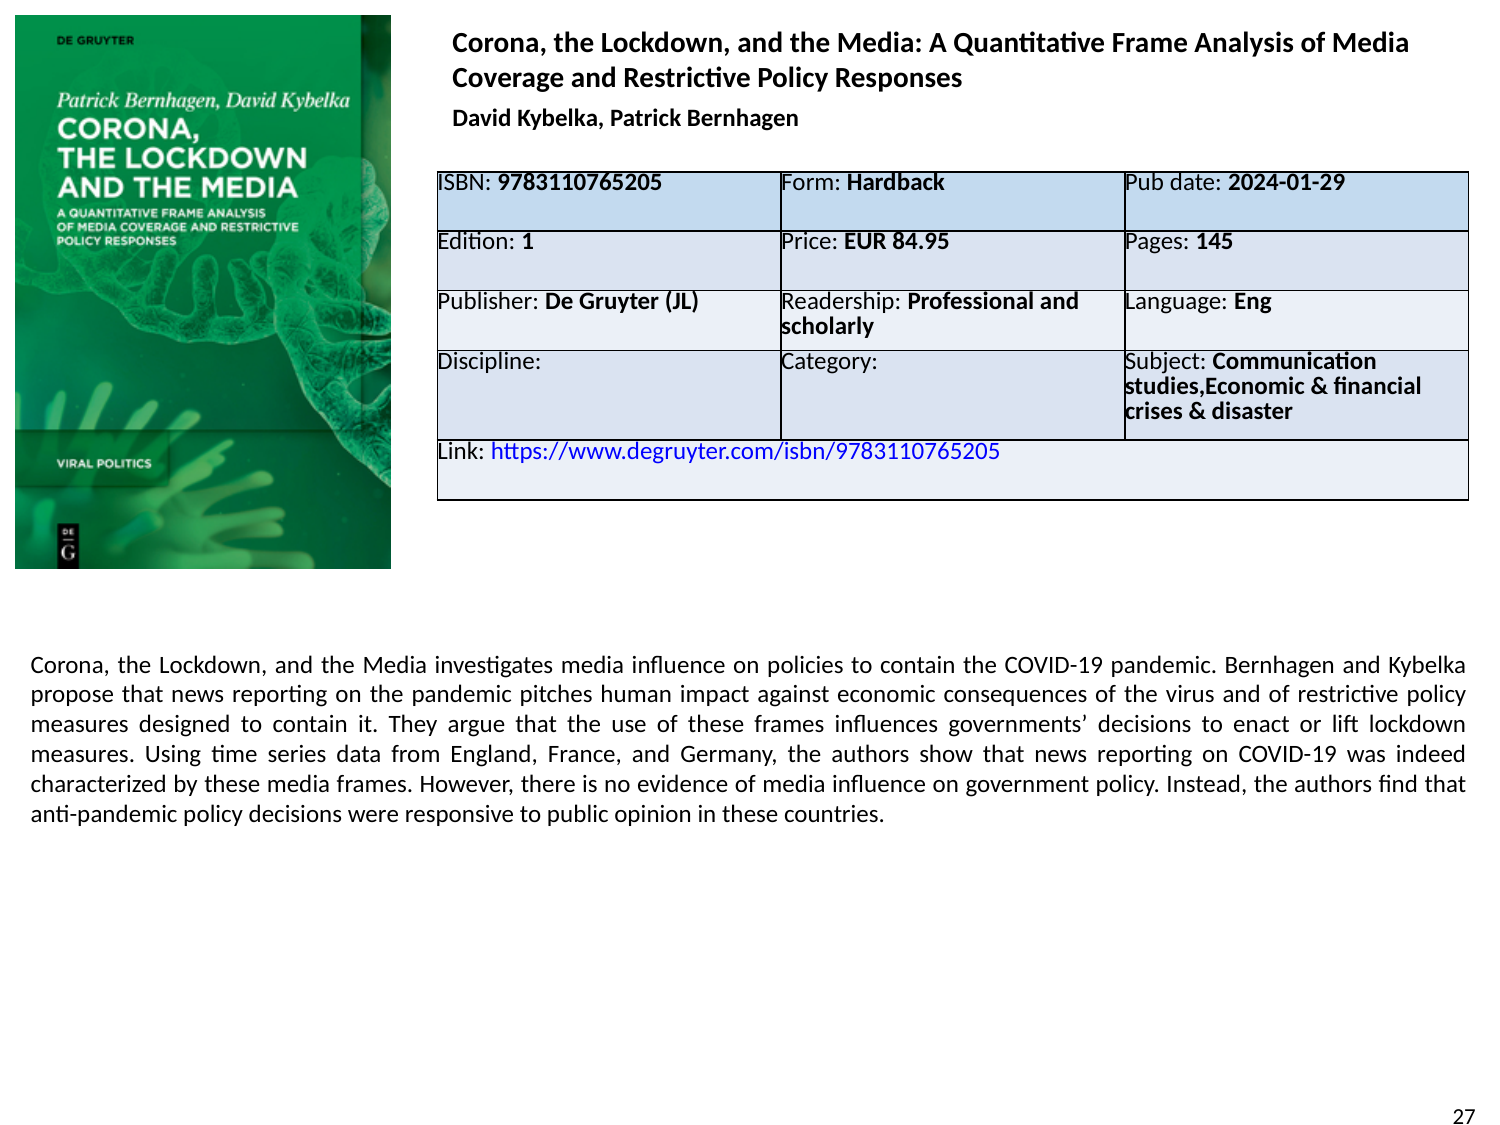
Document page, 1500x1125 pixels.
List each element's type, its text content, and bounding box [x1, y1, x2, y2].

text_box Corona, the Lockdown, and the Media investigates media influence on policies to contain the COVID-19 pandemic. Bernhagen and Kybelka propose that news reporting on the pandemic pitches human impact against economic consequences of the virus and of restrictive policy measures designed to contain it. They argue that the use of these frames influences governments’ decisions to enact or lift lockdown measures. Using time series data from England, France, and Germany, the authors show that news reporting on COVID-19 was indeed characterized by these media frames. However, there is no evidence of media influence on government policy. Instead, the authors find that anti-pandemic policy decisions were responsive to public opinion in these countries. [15, 640, 1485, 836]
table_header Form: Hardback [782, 173, 1124, 230]
table_cell Readership: Professional and scholarly [782, 291, 1124, 350]
table_cell Pages: 145 [1126, 232, 1468, 290]
picture [15, 15, 391, 569]
text_box 27 [1437, 1093, 1500, 1125]
table_header ISBN: 9783110765205 [438, 173, 780, 230]
table_cell Subject: Communication studies,Economic & financial crises & disaster [1126, 351, 1468, 439]
table_cell Category: [782, 351, 1124, 439]
text_box David Kybelka, Patrick Bernhagen [437, 93, 1469, 139]
table_cell Publisher: De Gruyter (JL) [438, 291, 780, 350]
table_cell Discipline: [438, 351, 780, 439]
table_cell Language: Eng [1126, 291, 1468, 350]
table_cell Price: EUR 84.95 [782, 232, 1124, 290]
table_cell Edition: 1 [438, 232, 780, 290]
table_cell Link: https://www.degruyter.com/isbn/9783110765205 [438, 441, 1468, 499]
text_box Corona, the Lockdown, and the Media: A Quantitative Frame Analysis of Media Coverage and Restrictive Policy Responses [437, 15, 1469, 93]
table_header Pub date: 2024-01-29 [1126, 173, 1468, 230]
